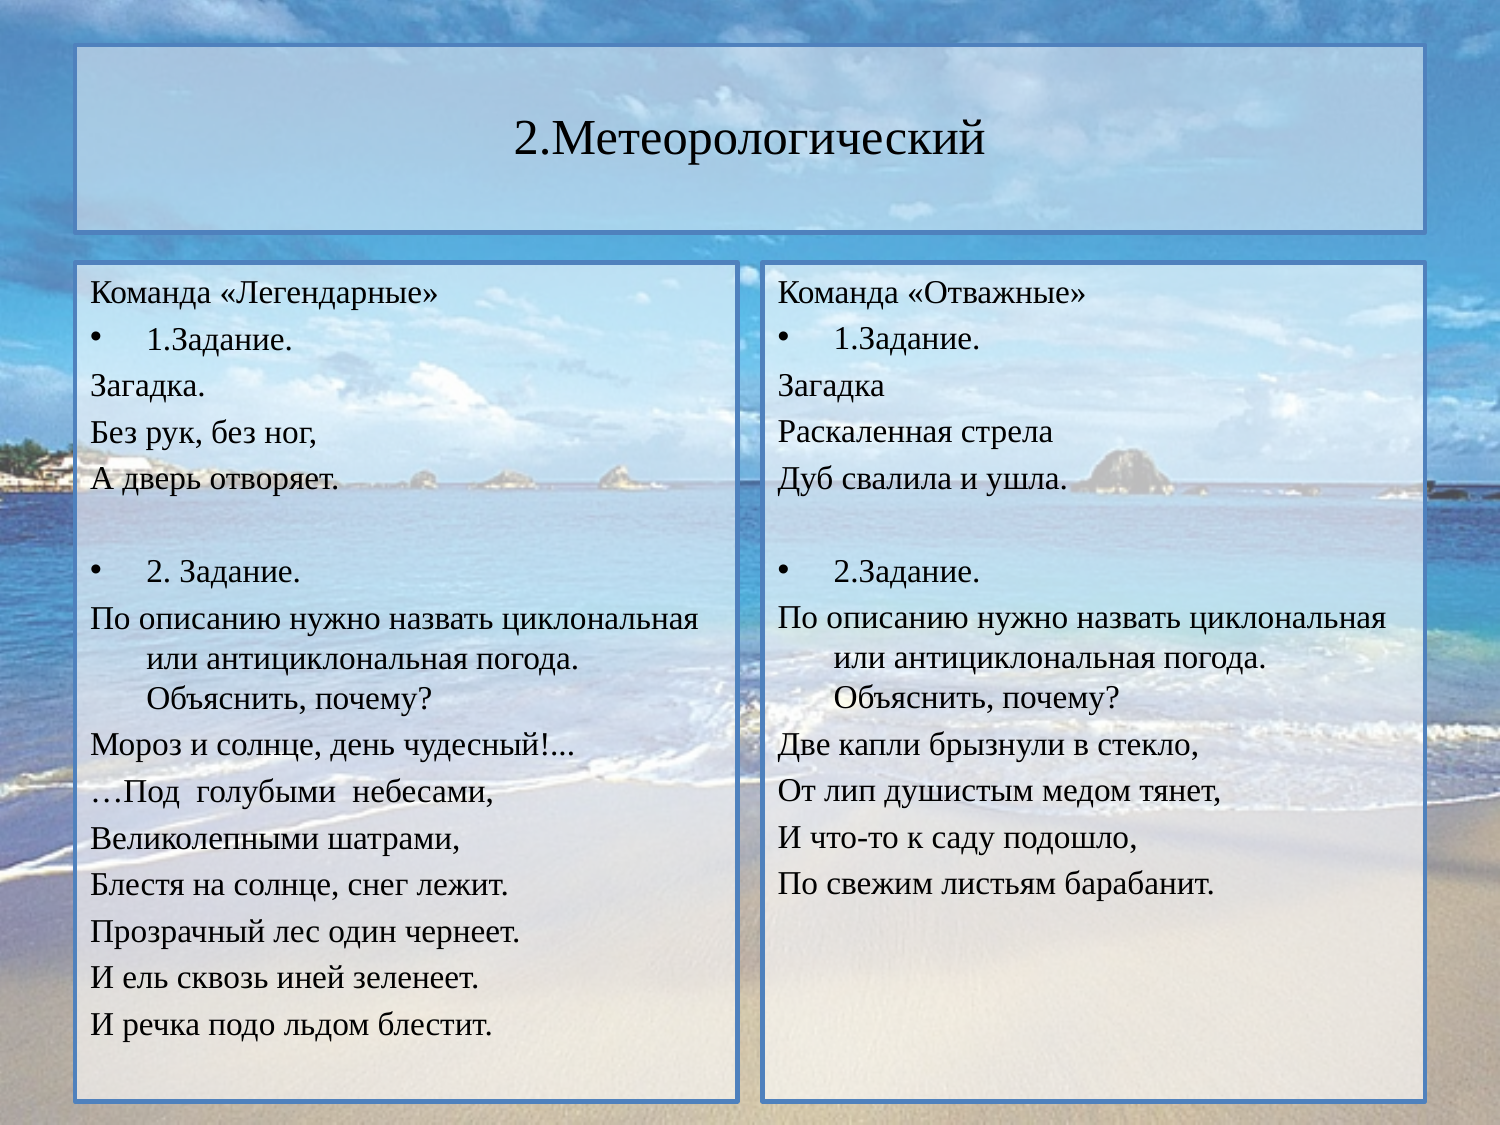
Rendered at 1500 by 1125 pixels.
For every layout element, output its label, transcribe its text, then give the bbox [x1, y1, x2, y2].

title 2.Метеорологический [73, 43, 1427, 235]
list Команда «Отважные» 1.Задание. Загадка Раскаленная стрела Дуб свалила и ушла. 2.Задание. По описанию нужно назвать циклональная или антициклональная погода. Объяснить, почему? Две капли брызнули в стекло, От лип душистым медом тянет, И что-то к саду подошло, По свежим листьям барабанит. [760, 260, 1427, 1104]
list Команда «Легендарные» 1.Задание. Загадка. Без рук, без ног, А дверь отворяет. 2. Задание. По описанию нужно назвать циклональная или антициклональная погода. Объяснить, почему? Мороз и солнце, день чудесный!... …Под голубыми небесами, Великолепными шатрами, Блестя на солнце, снег лежит. Прозрачный лес один чернеет. И ель сквозь иней зеленеет. И речка подо льдом блестит. [73, 260, 740, 1104]
